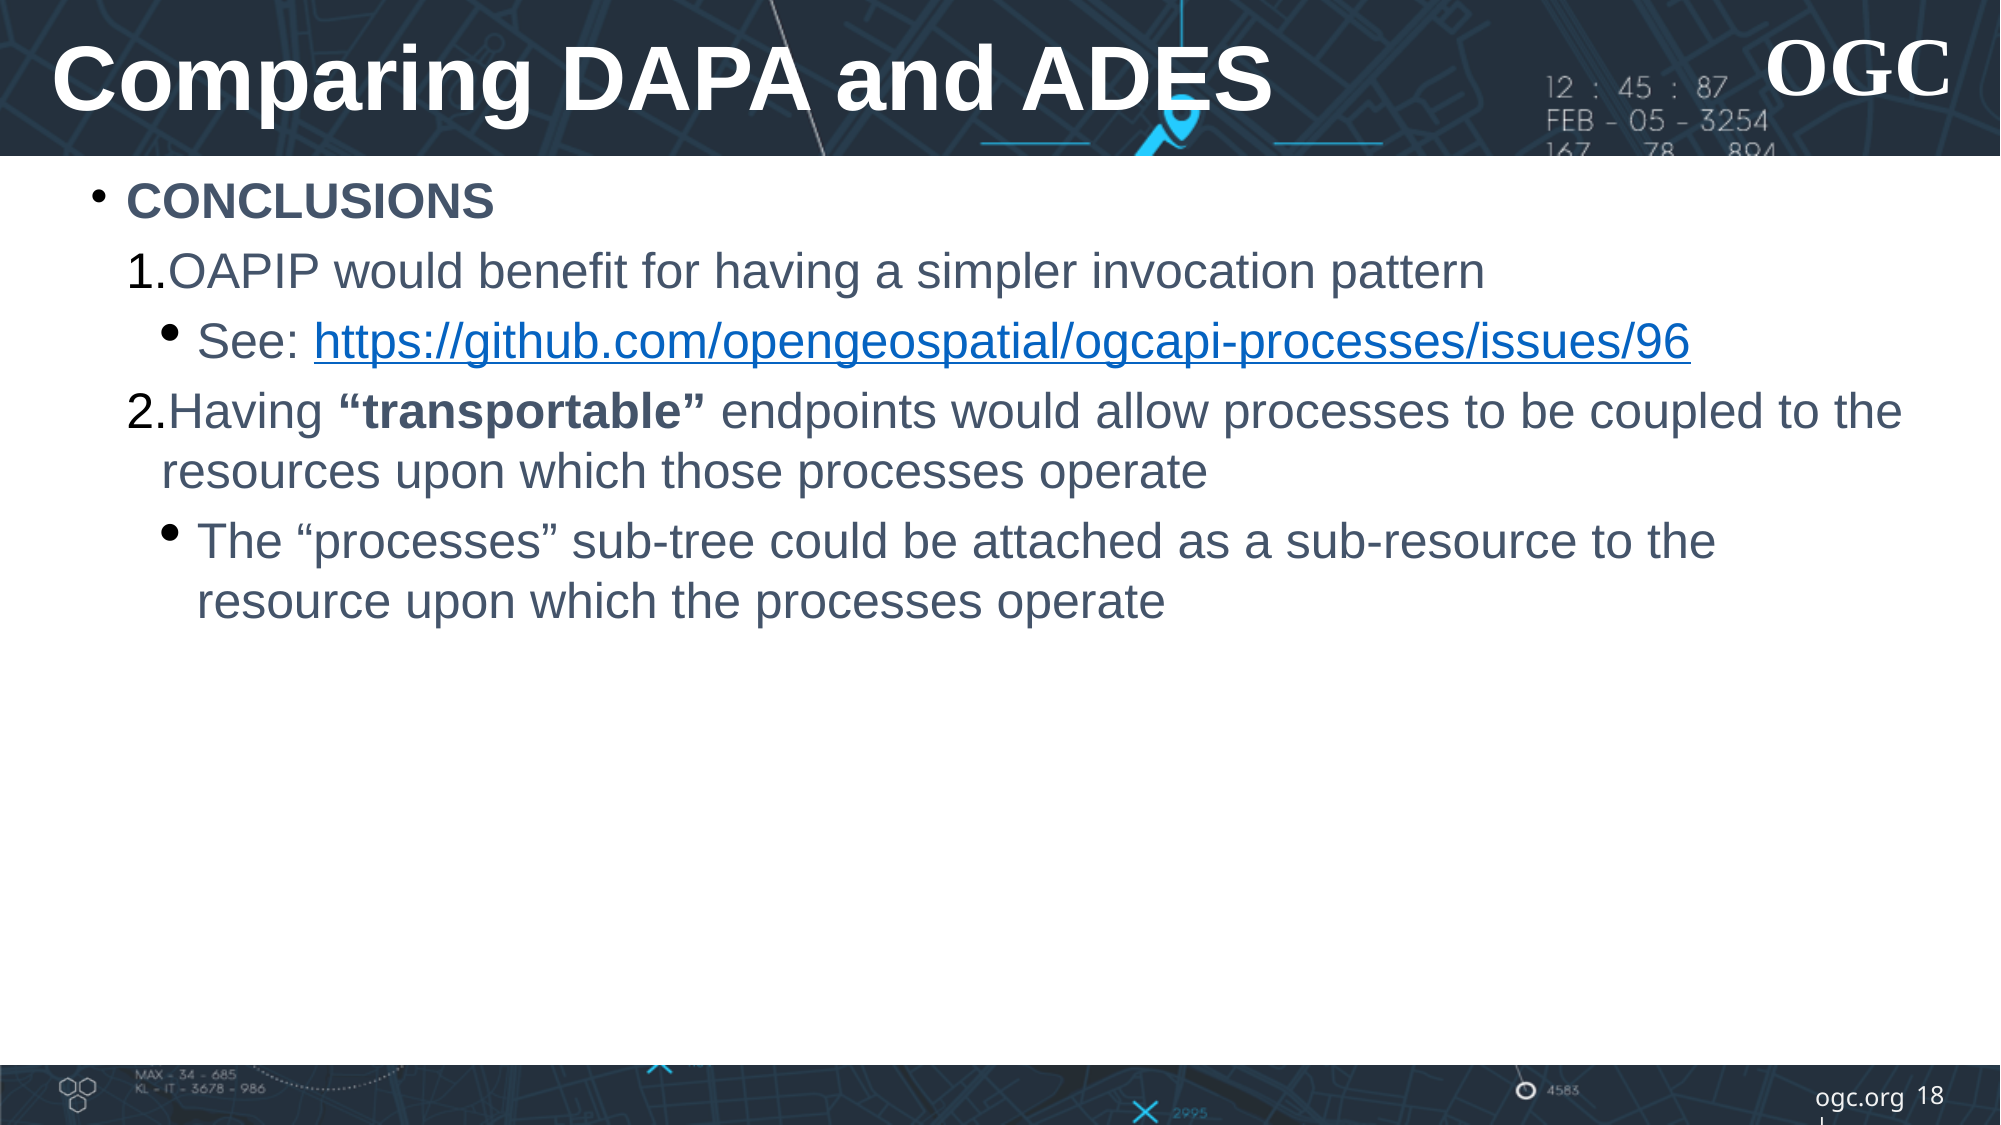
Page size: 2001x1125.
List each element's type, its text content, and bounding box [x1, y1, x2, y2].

text_box <number> [1772, 1073, 1960, 1120]
text_box Comparing DAPA and ADES [37, 23, 1713, 137]
picture [51, 1069, 105, 1122]
text_box CONCLUSIONS OAPIP would benefit for having a simpler invocation pattern See: https://github.com/opengeospatial/ogcapi-processes/issues/96 Having “transportable” endpoints would allow processes to be coupled to the resources upon which those processes operate The “processes” sub-tree could be attached as a sub-resource to the resource upon which the processes operate [75, 161, 1926, 964]
